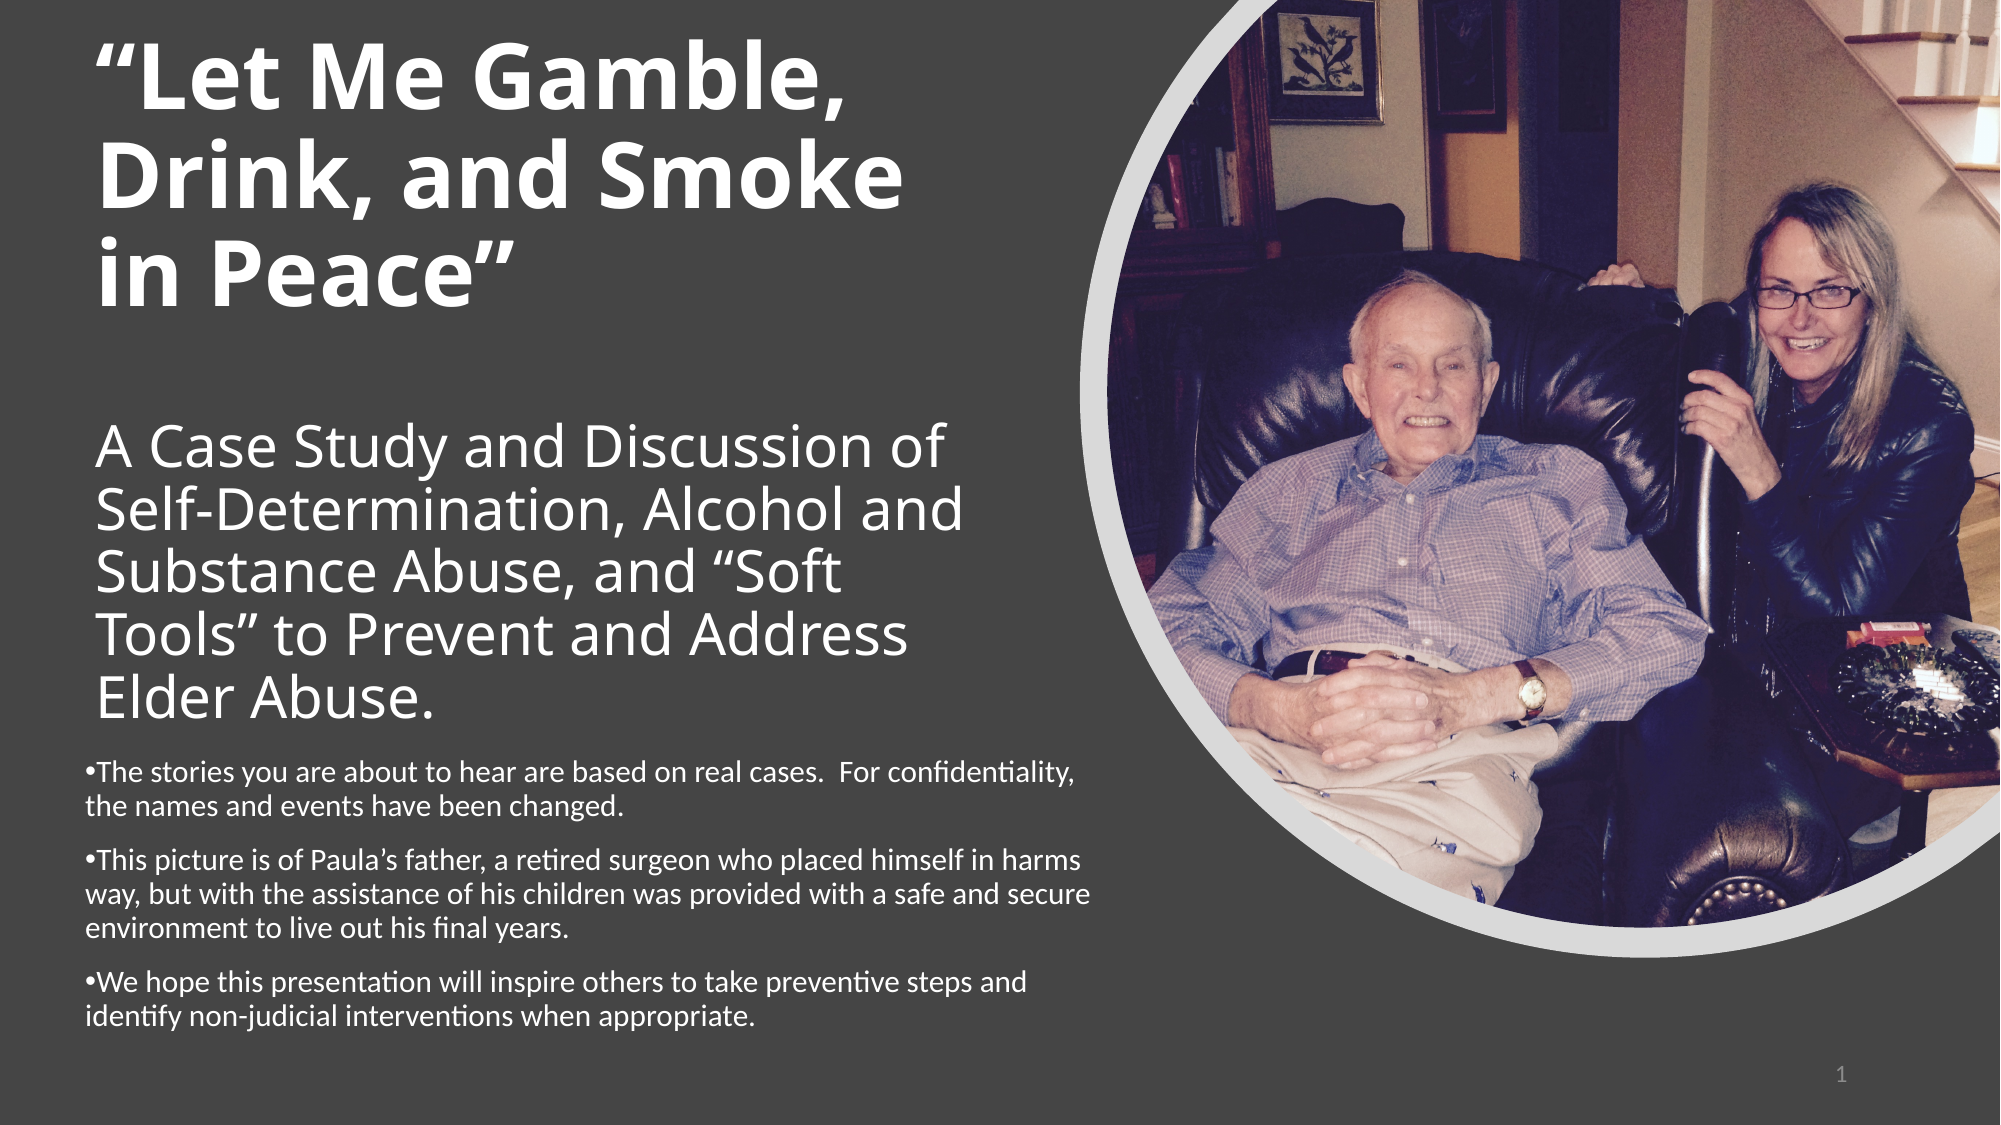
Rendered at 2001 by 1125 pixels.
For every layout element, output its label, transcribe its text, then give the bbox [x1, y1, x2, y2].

text_box [849, 162, 1863, 963]
picture [1107, 0, 2000, 928]
title “Let Me Gamble, Drink, and Smoke in Peace” A Case Study and Discussion of Self-Determination, Alcohol and Substance Abuse, and “Soft Tools” to Prevent and Address Elder Abuse. [80, 369, 849, 588]
list The stories you are about to hear are based on real cases. For confidentiality, the names and events have been changed. This picture is of Paula’s father, a retired surgeon who placed himself in harms way, but with the assistance of his children was provided with a safe and secure environment to live out his final years. We hope this presentation will inspire others to take preventive steps and identify non-judicial interventions when appropriate. [70, 748, 1121, 1068]
slide_number 1 [1412, 1042, 1863, 1103]
